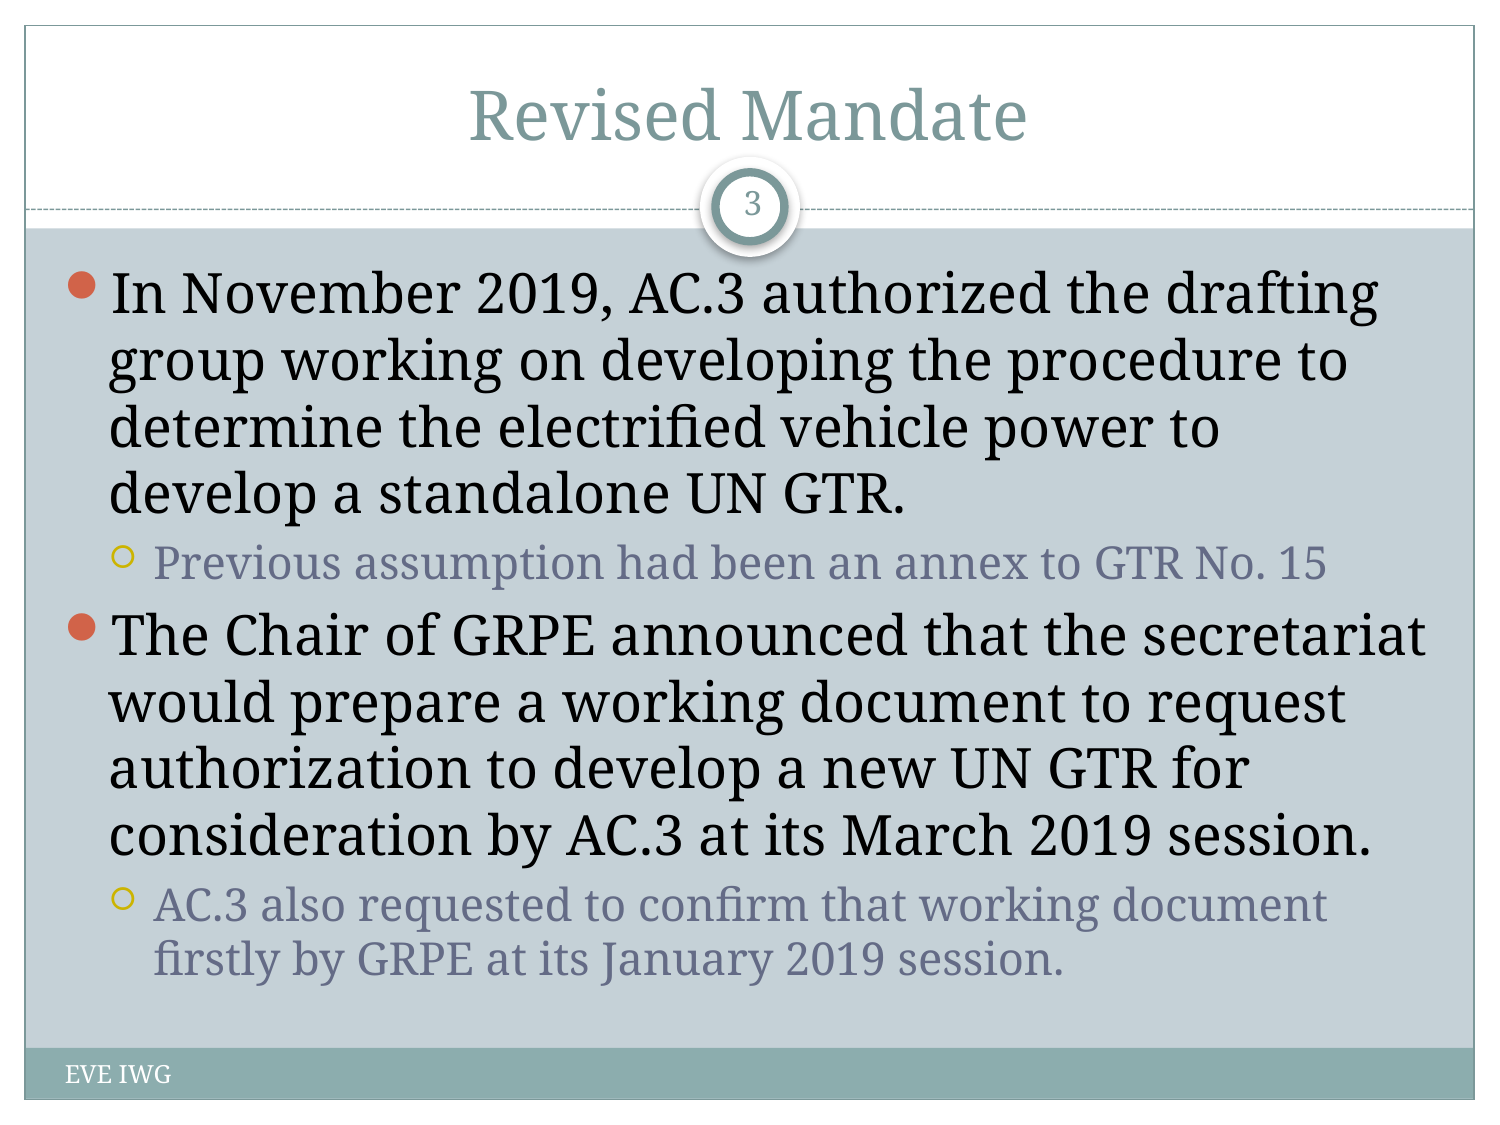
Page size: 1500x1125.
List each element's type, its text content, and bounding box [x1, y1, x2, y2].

title Revised Mandate [49, 37, 1450, 162]
slide_number 3 [715, 168, 791, 241]
list In November 2019, AC.3 authorized the drafting group working on developing the procedure to determine the electrified vehicle power to develop a standalone UN GTR. Previous assumption had been an annex to GTR No. 15 The Chair of GRPE announced that the secretariat would prepare a working document to request authorization to develop a new UN GTR for consideration by AC.3 at its March 2019 session. AC.3 also requested to confirm that working document firstly by GRPE at its January 2019 session. [49, 250, 1445, 1001]
footer EVE IWG [50, 1051, 638, 1112]
